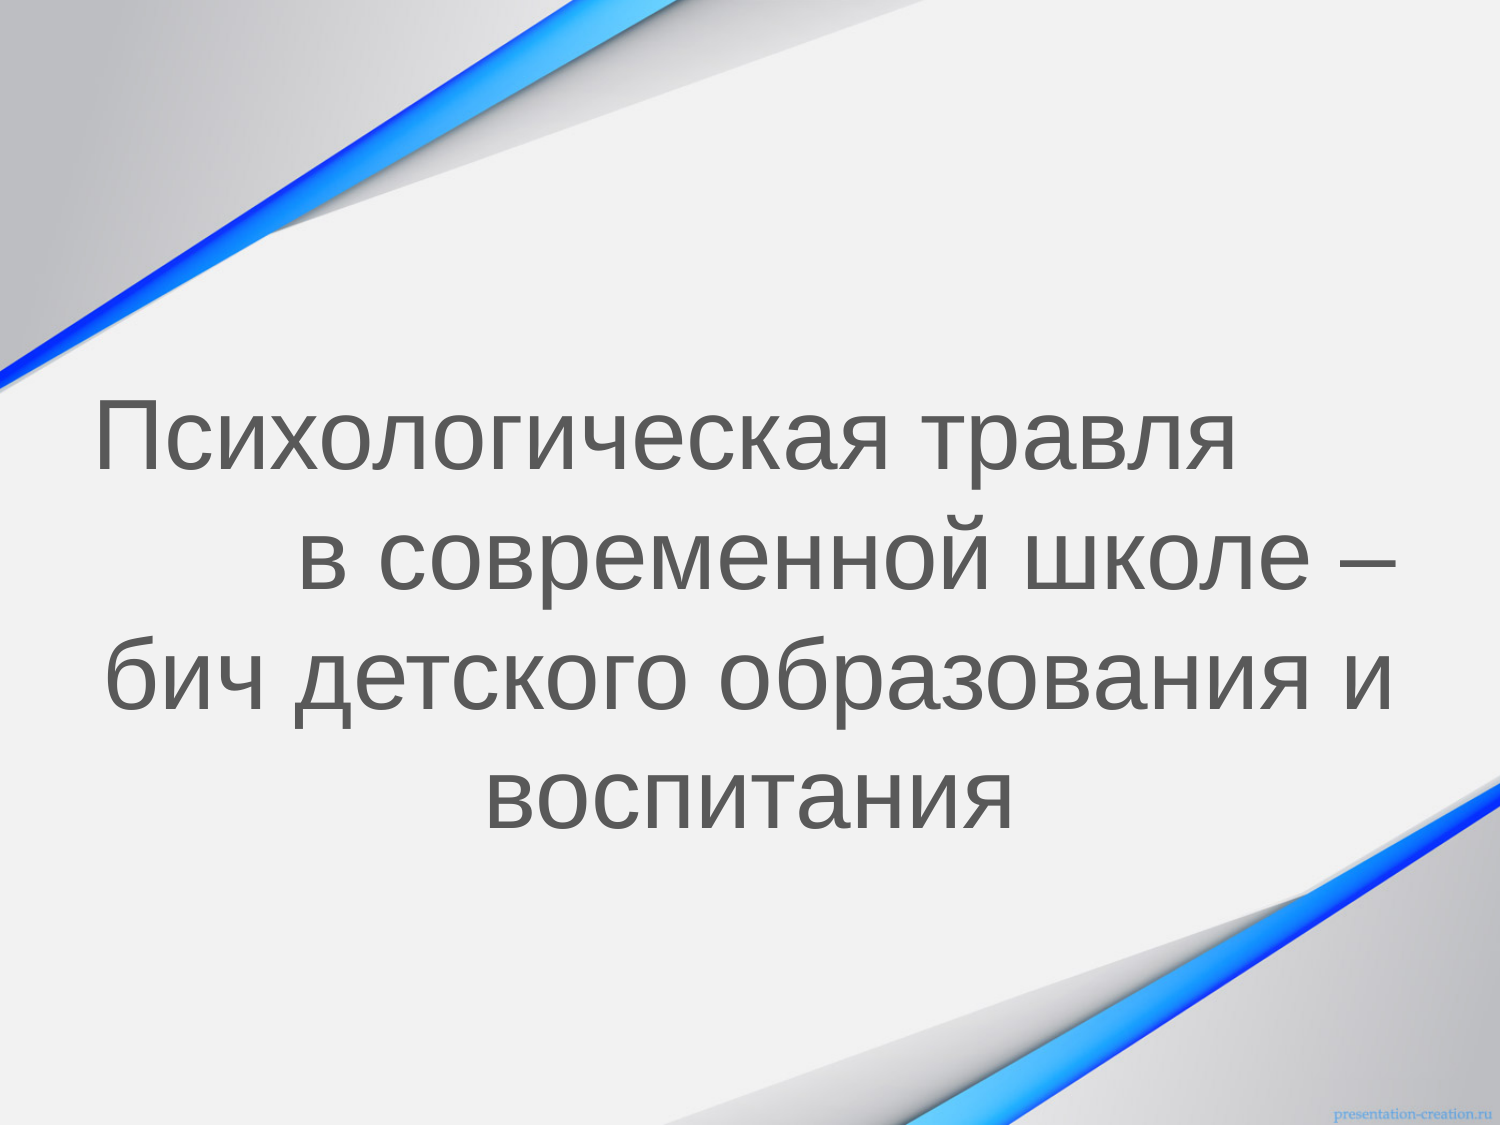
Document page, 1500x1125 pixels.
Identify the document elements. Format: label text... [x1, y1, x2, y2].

list Психологическая травля в современной школе – бич детского образования и воспитания [76, 361, 1424, 827]
picture [0, 0, 1500, 1125]
